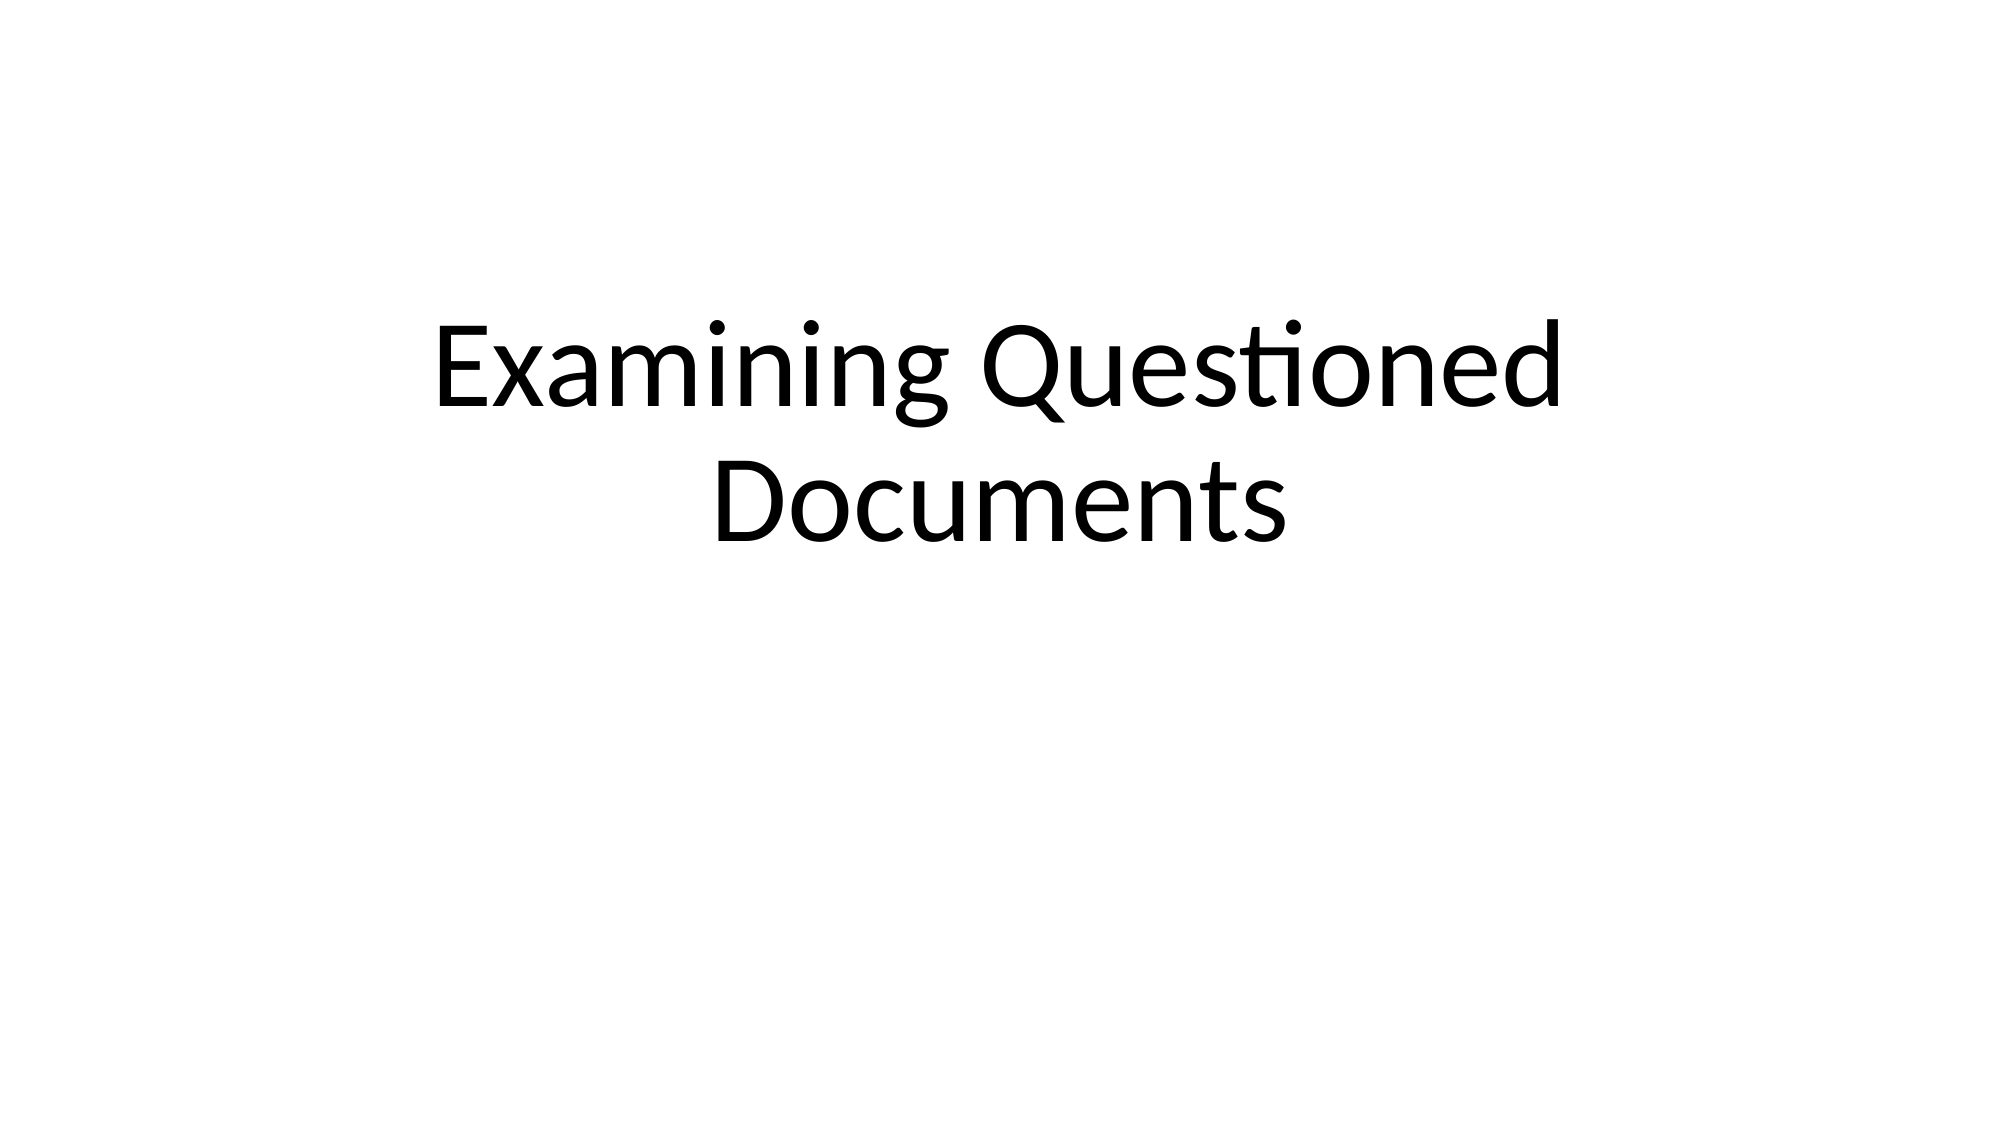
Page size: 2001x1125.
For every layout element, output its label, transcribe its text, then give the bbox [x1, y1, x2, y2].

title Examining Questioned Documents [249, 184, 1750, 576]
